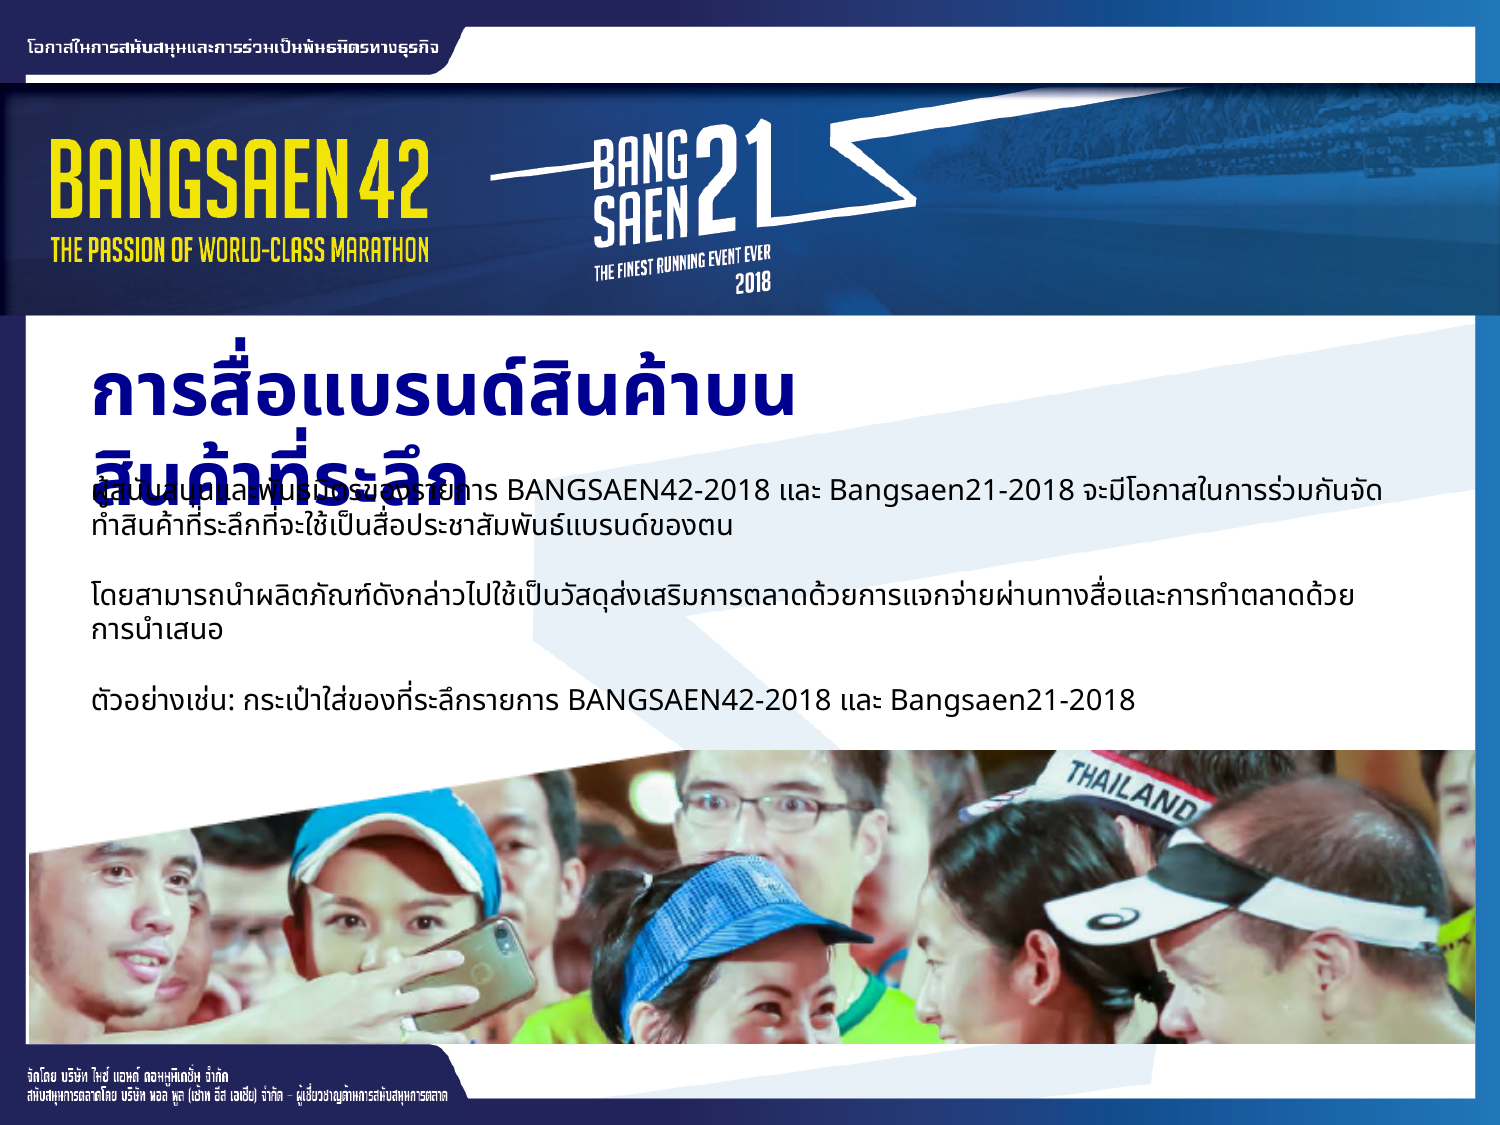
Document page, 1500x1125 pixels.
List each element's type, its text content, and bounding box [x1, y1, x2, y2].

text_box การสื่อแบรนด์สินค้าบนสินค้าที่ระลึก [76, 333, 949, 463]
text_box ผู้สนับสนุนและพันธมิตรของรายการ BANGSAEN42-2018 และ Bangsaen21-2018 จะมีโอกาสในการร่วมกันจัดทำสินค้าที่ระลึกที่จะใช้เป็นสื่อประชาสัมพันธ์แบรนด์ของตน โดยสามารถนำผลิตภัณฑ์ดังกล่าวไปใช้เป็นวัสดุส่งเสริมการตลาดด้วยการแจกจ่ายผ่านทางสื่อและการทำตลาดด้วยการนำเสนอ ตัวอย่างเช่น: กระเป๋าใส่ของที่ระลึกรายการ BANGSAEN42-2018 และ Bangsaen21-2018 [76, 463, 1408, 724]
picture [0, 0, 1500, 1125]
